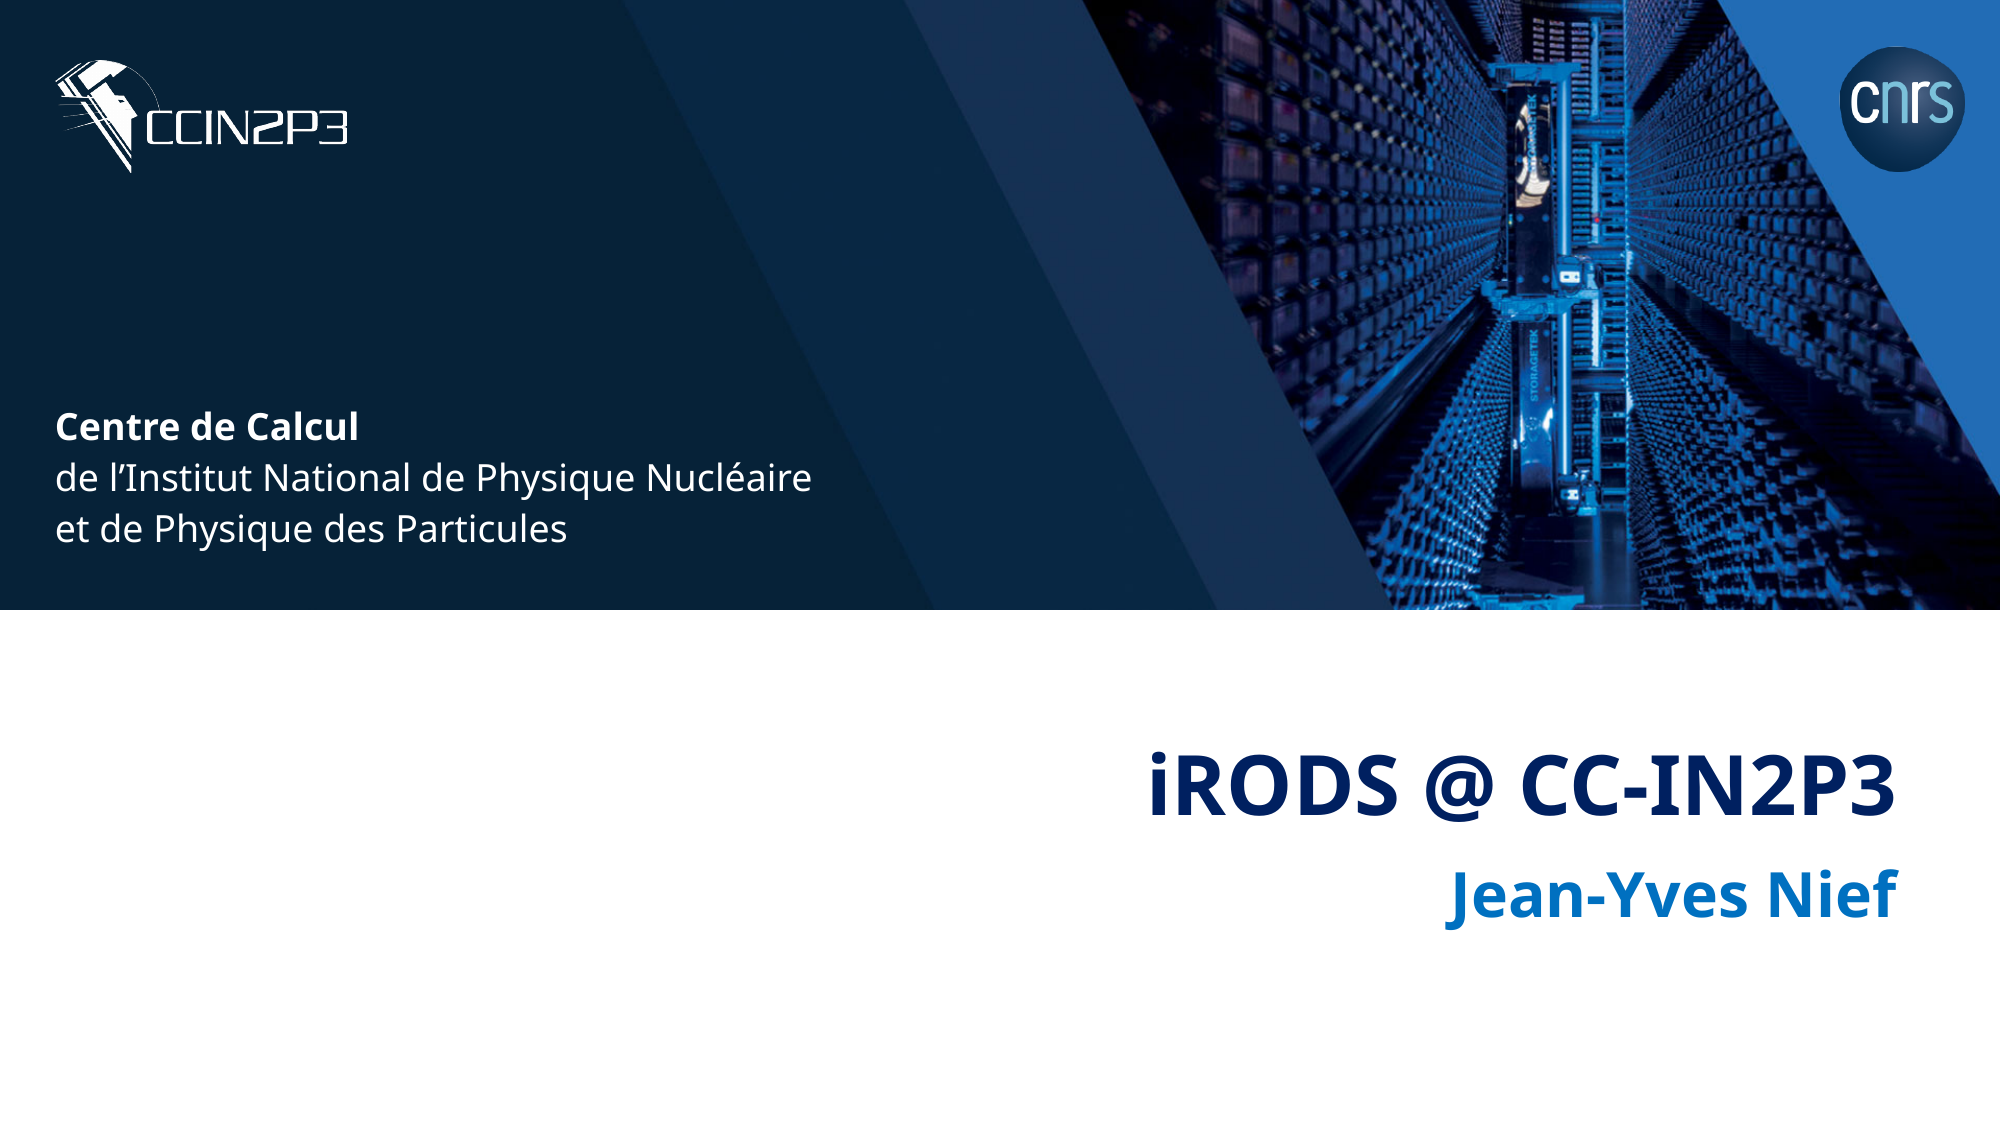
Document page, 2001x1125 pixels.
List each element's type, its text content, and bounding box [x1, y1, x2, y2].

list Jean-Yves Nief [78, 856, 1912, 928]
picture [1486, 603, 1503, 610]
title iRODS @ CC-IN2P3 [78, 751, 1912, 842]
picture [0, 0, 2000, 610]
